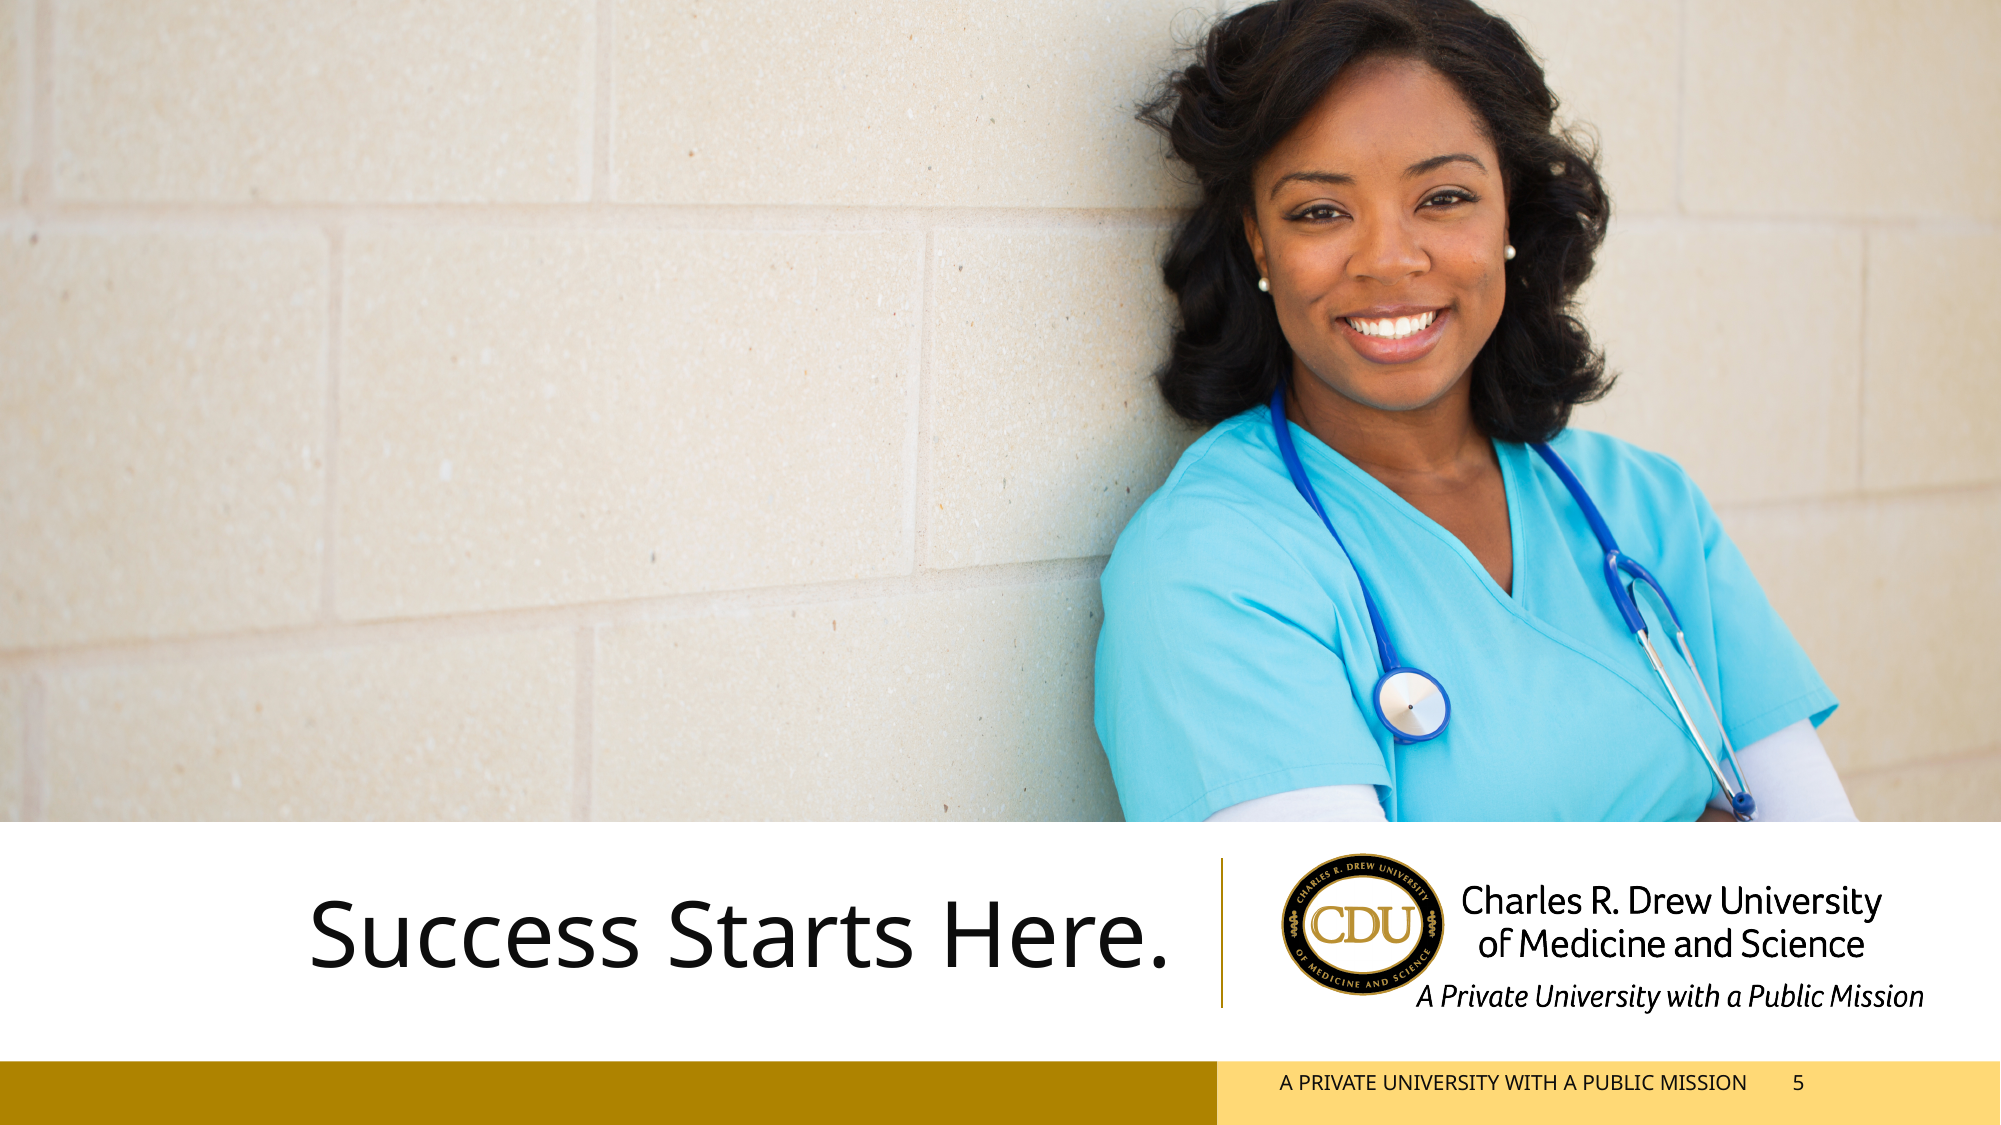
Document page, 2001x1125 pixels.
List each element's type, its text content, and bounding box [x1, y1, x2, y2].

slide_number 5 [1777, 1061, 1938, 1107]
footer A Private University with a Public Mission [794, 1061, 1763, 1107]
picture [0, 0, 2001, 822]
picture [1281, 853, 1923, 1014]
title Success Starts Here. [68, 833, 1188, 1062]
